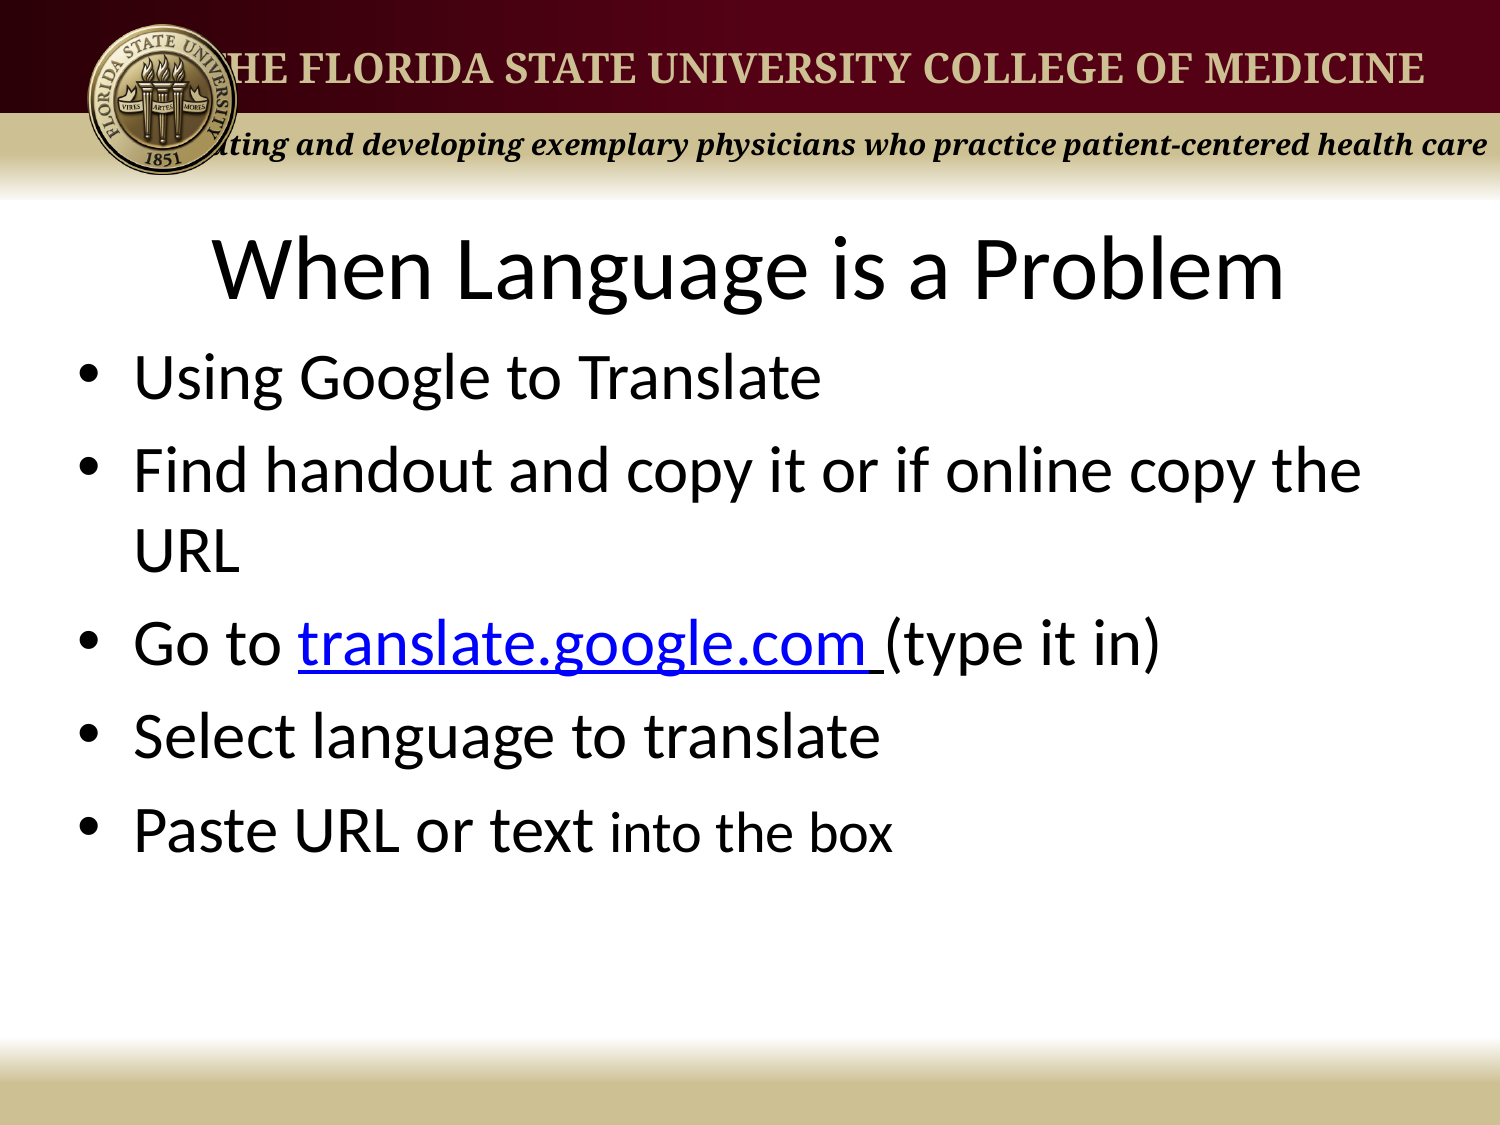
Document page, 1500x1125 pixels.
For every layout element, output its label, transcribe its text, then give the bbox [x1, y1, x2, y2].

title When Language is a Problem [75, 212, 1425, 313]
picture [87, 24, 238, 175]
list Using Google to Translate Find handout and copy it or if online copy the URL Go to translate.google.com (type it in) Select language to translate Paste URL or text into the box [62, 324, 1425, 1038]
